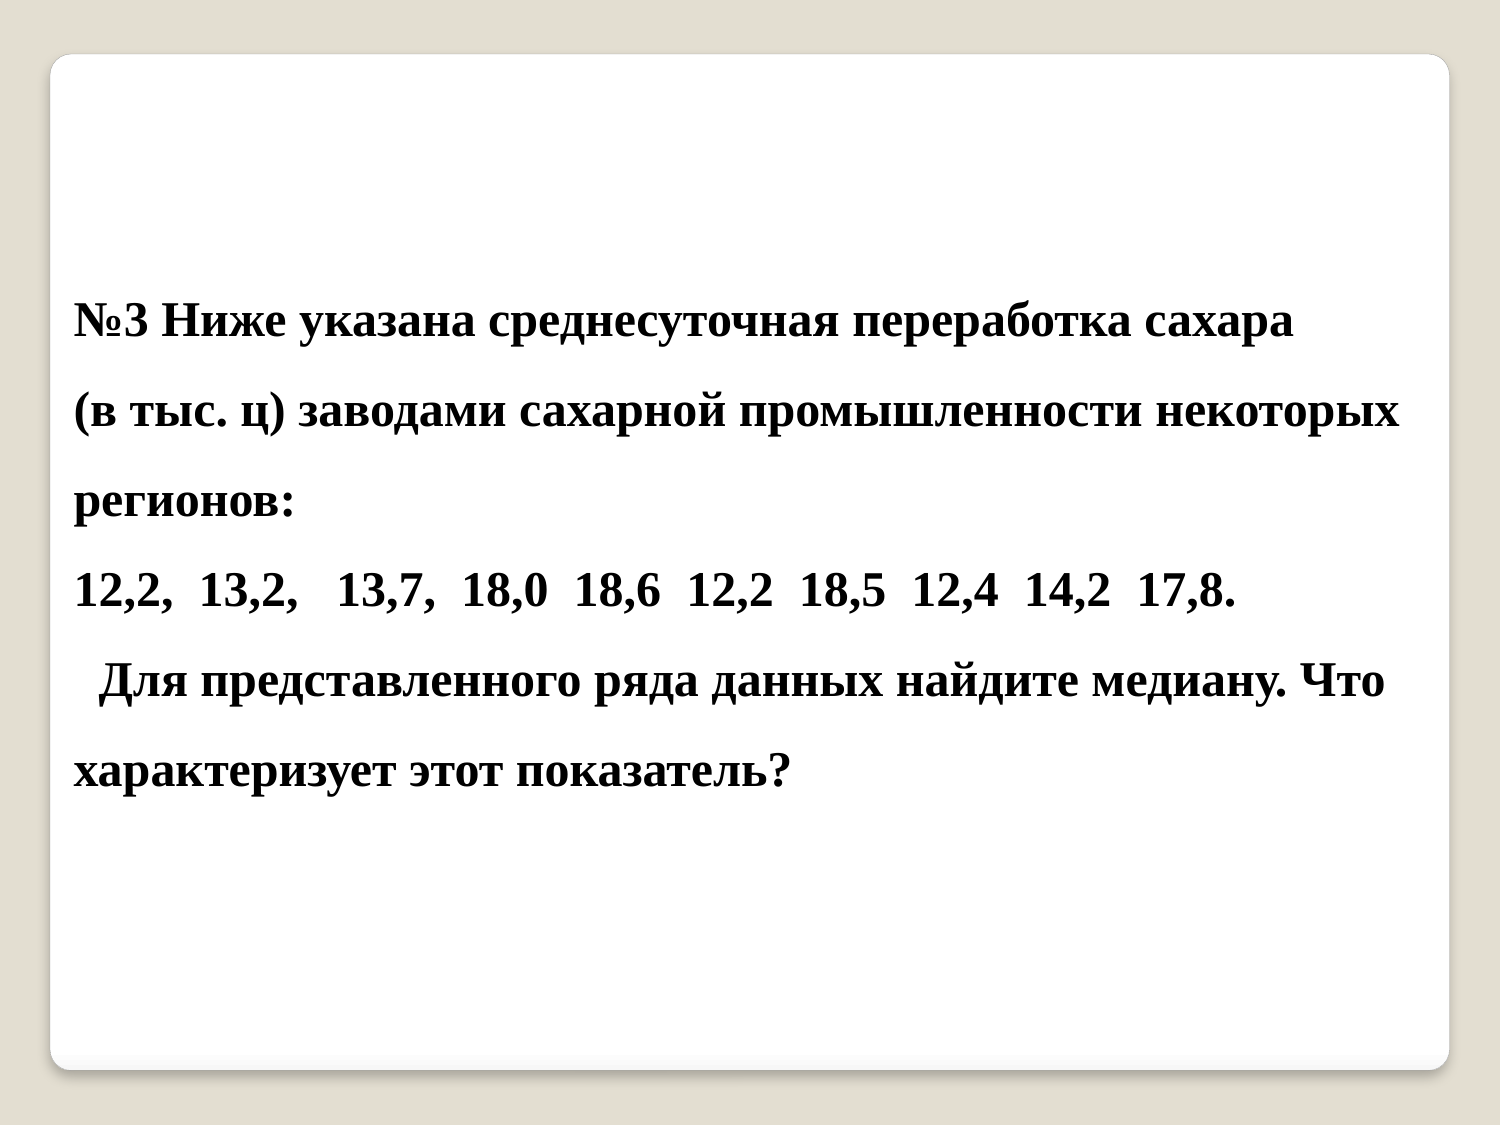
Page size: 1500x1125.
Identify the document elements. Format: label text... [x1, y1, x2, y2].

text_box №3 Ниже указана среднесуточная переработка сахара (в тыс. ц) заводами сахарной промышленности некоторых регионов: 12,2, 13,2, 13,7, 18,0 18,6 12,2 18,5 12,4 14,2 17,8. Для представленного ряда данных найдите медиану. Что характеризует этот показатель? [58, 248, 1465, 804]
